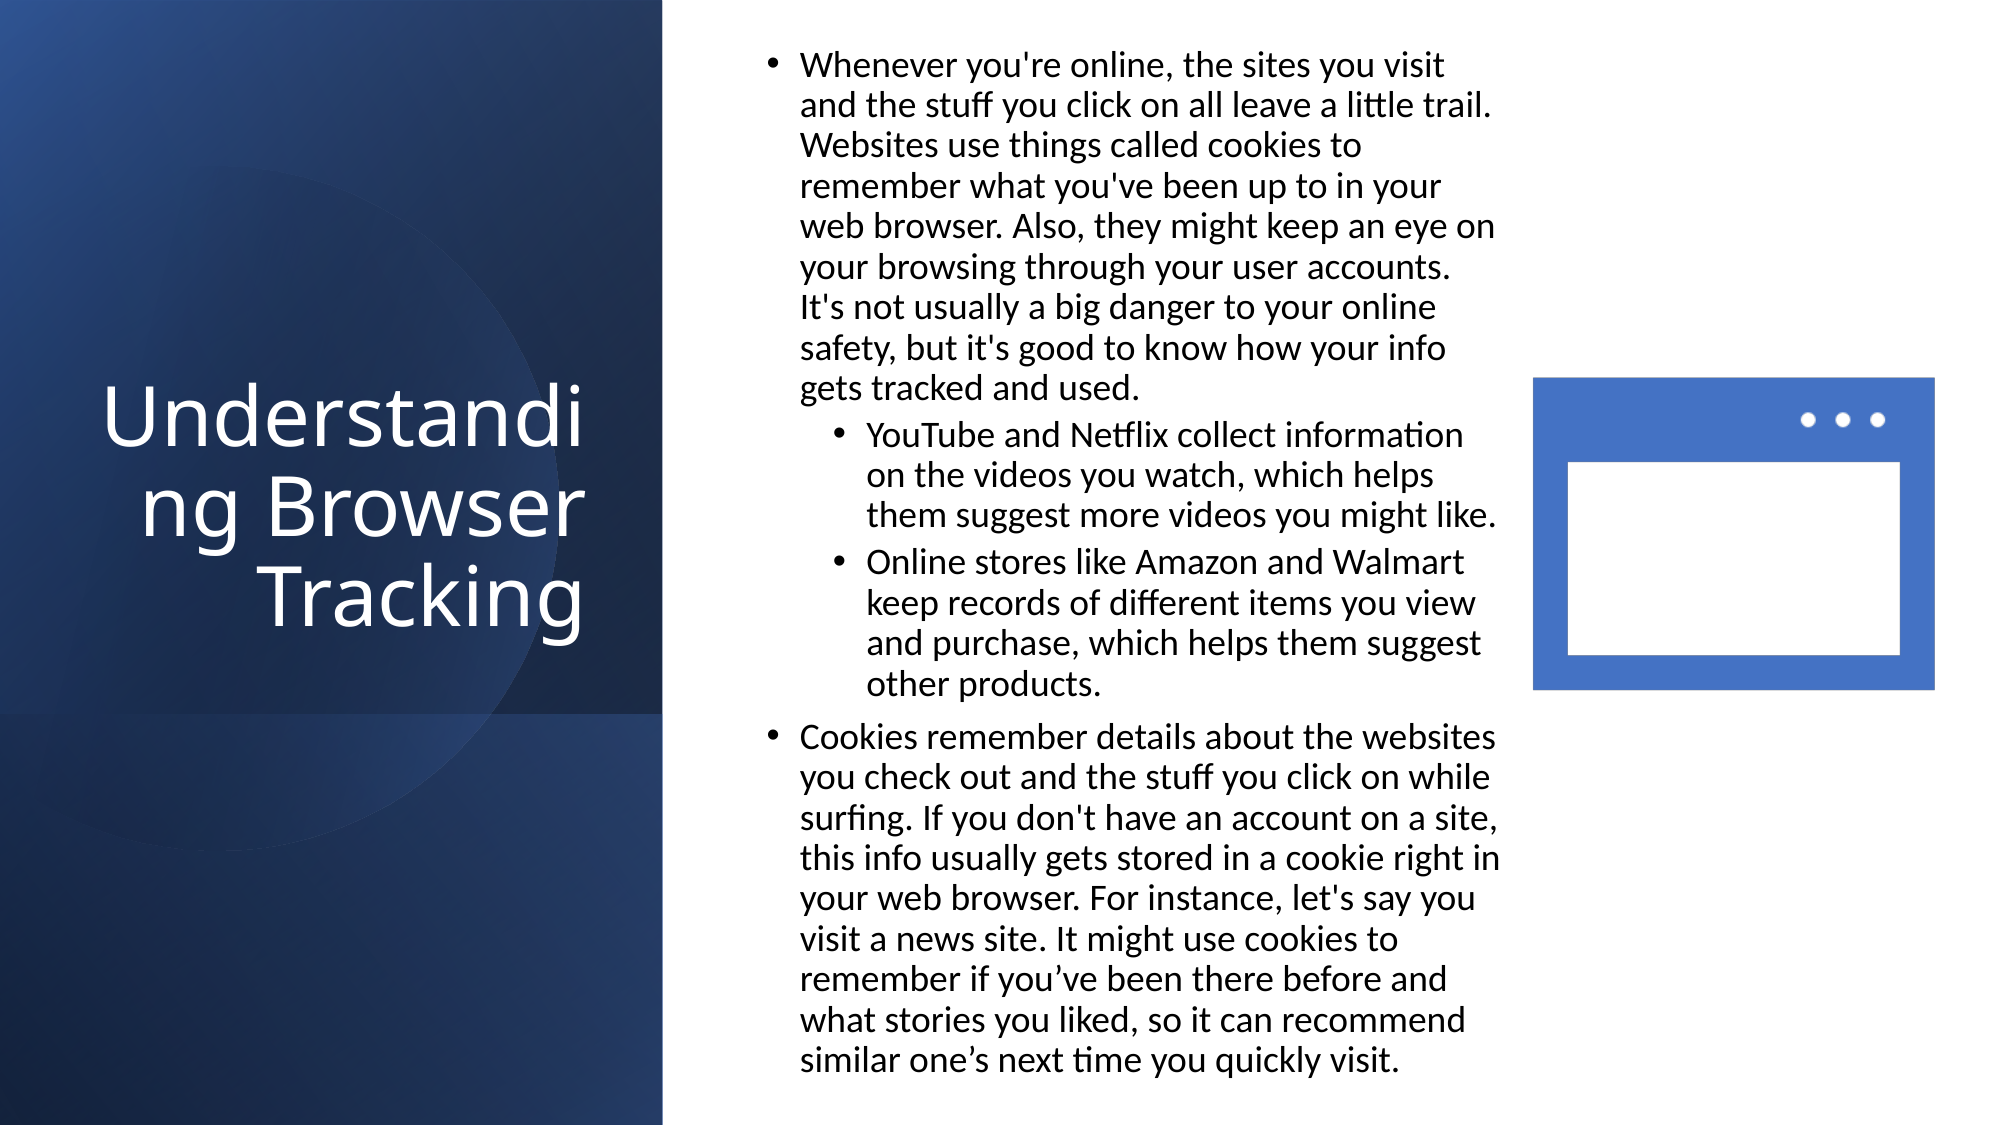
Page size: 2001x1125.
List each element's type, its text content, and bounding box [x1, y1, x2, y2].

text_box [0, 0, 663, 1124]
picture [1496, 296, 1972, 772]
text_box [663, 0, 2000, 1125]
title Understanding Browser Tracking [76, 96, 602, 652]
list Whenever you're online, the sites you visit and the stuff you click on all leave a little trail. Websites use things called cookies to remember what you've been up to in your web browser. Also, they might keep an eye on your browsing through your user accounts. It's not usually a big danger to your online safety, but it's good to know how your info gets tracked and used. YouTube and Netflix collect information on the videos you watch, which helps them suggest more videos you might like. Online stores like Amazon and Walmart keep records of different items you view and purchase, which helps them suggest other products. Cookies remember details about the websites you check out and the stuff you click on while surfing. If you don't have an account on a site, this info usually gets stored in a cookie right in your web browser. For instance, let's say you visit a news site. It might use cookies to remember if you’ve been there before and what stories you liked, so it can recommend similar one’s next time you quickly visit. [751, 30, 1521, 1124]
